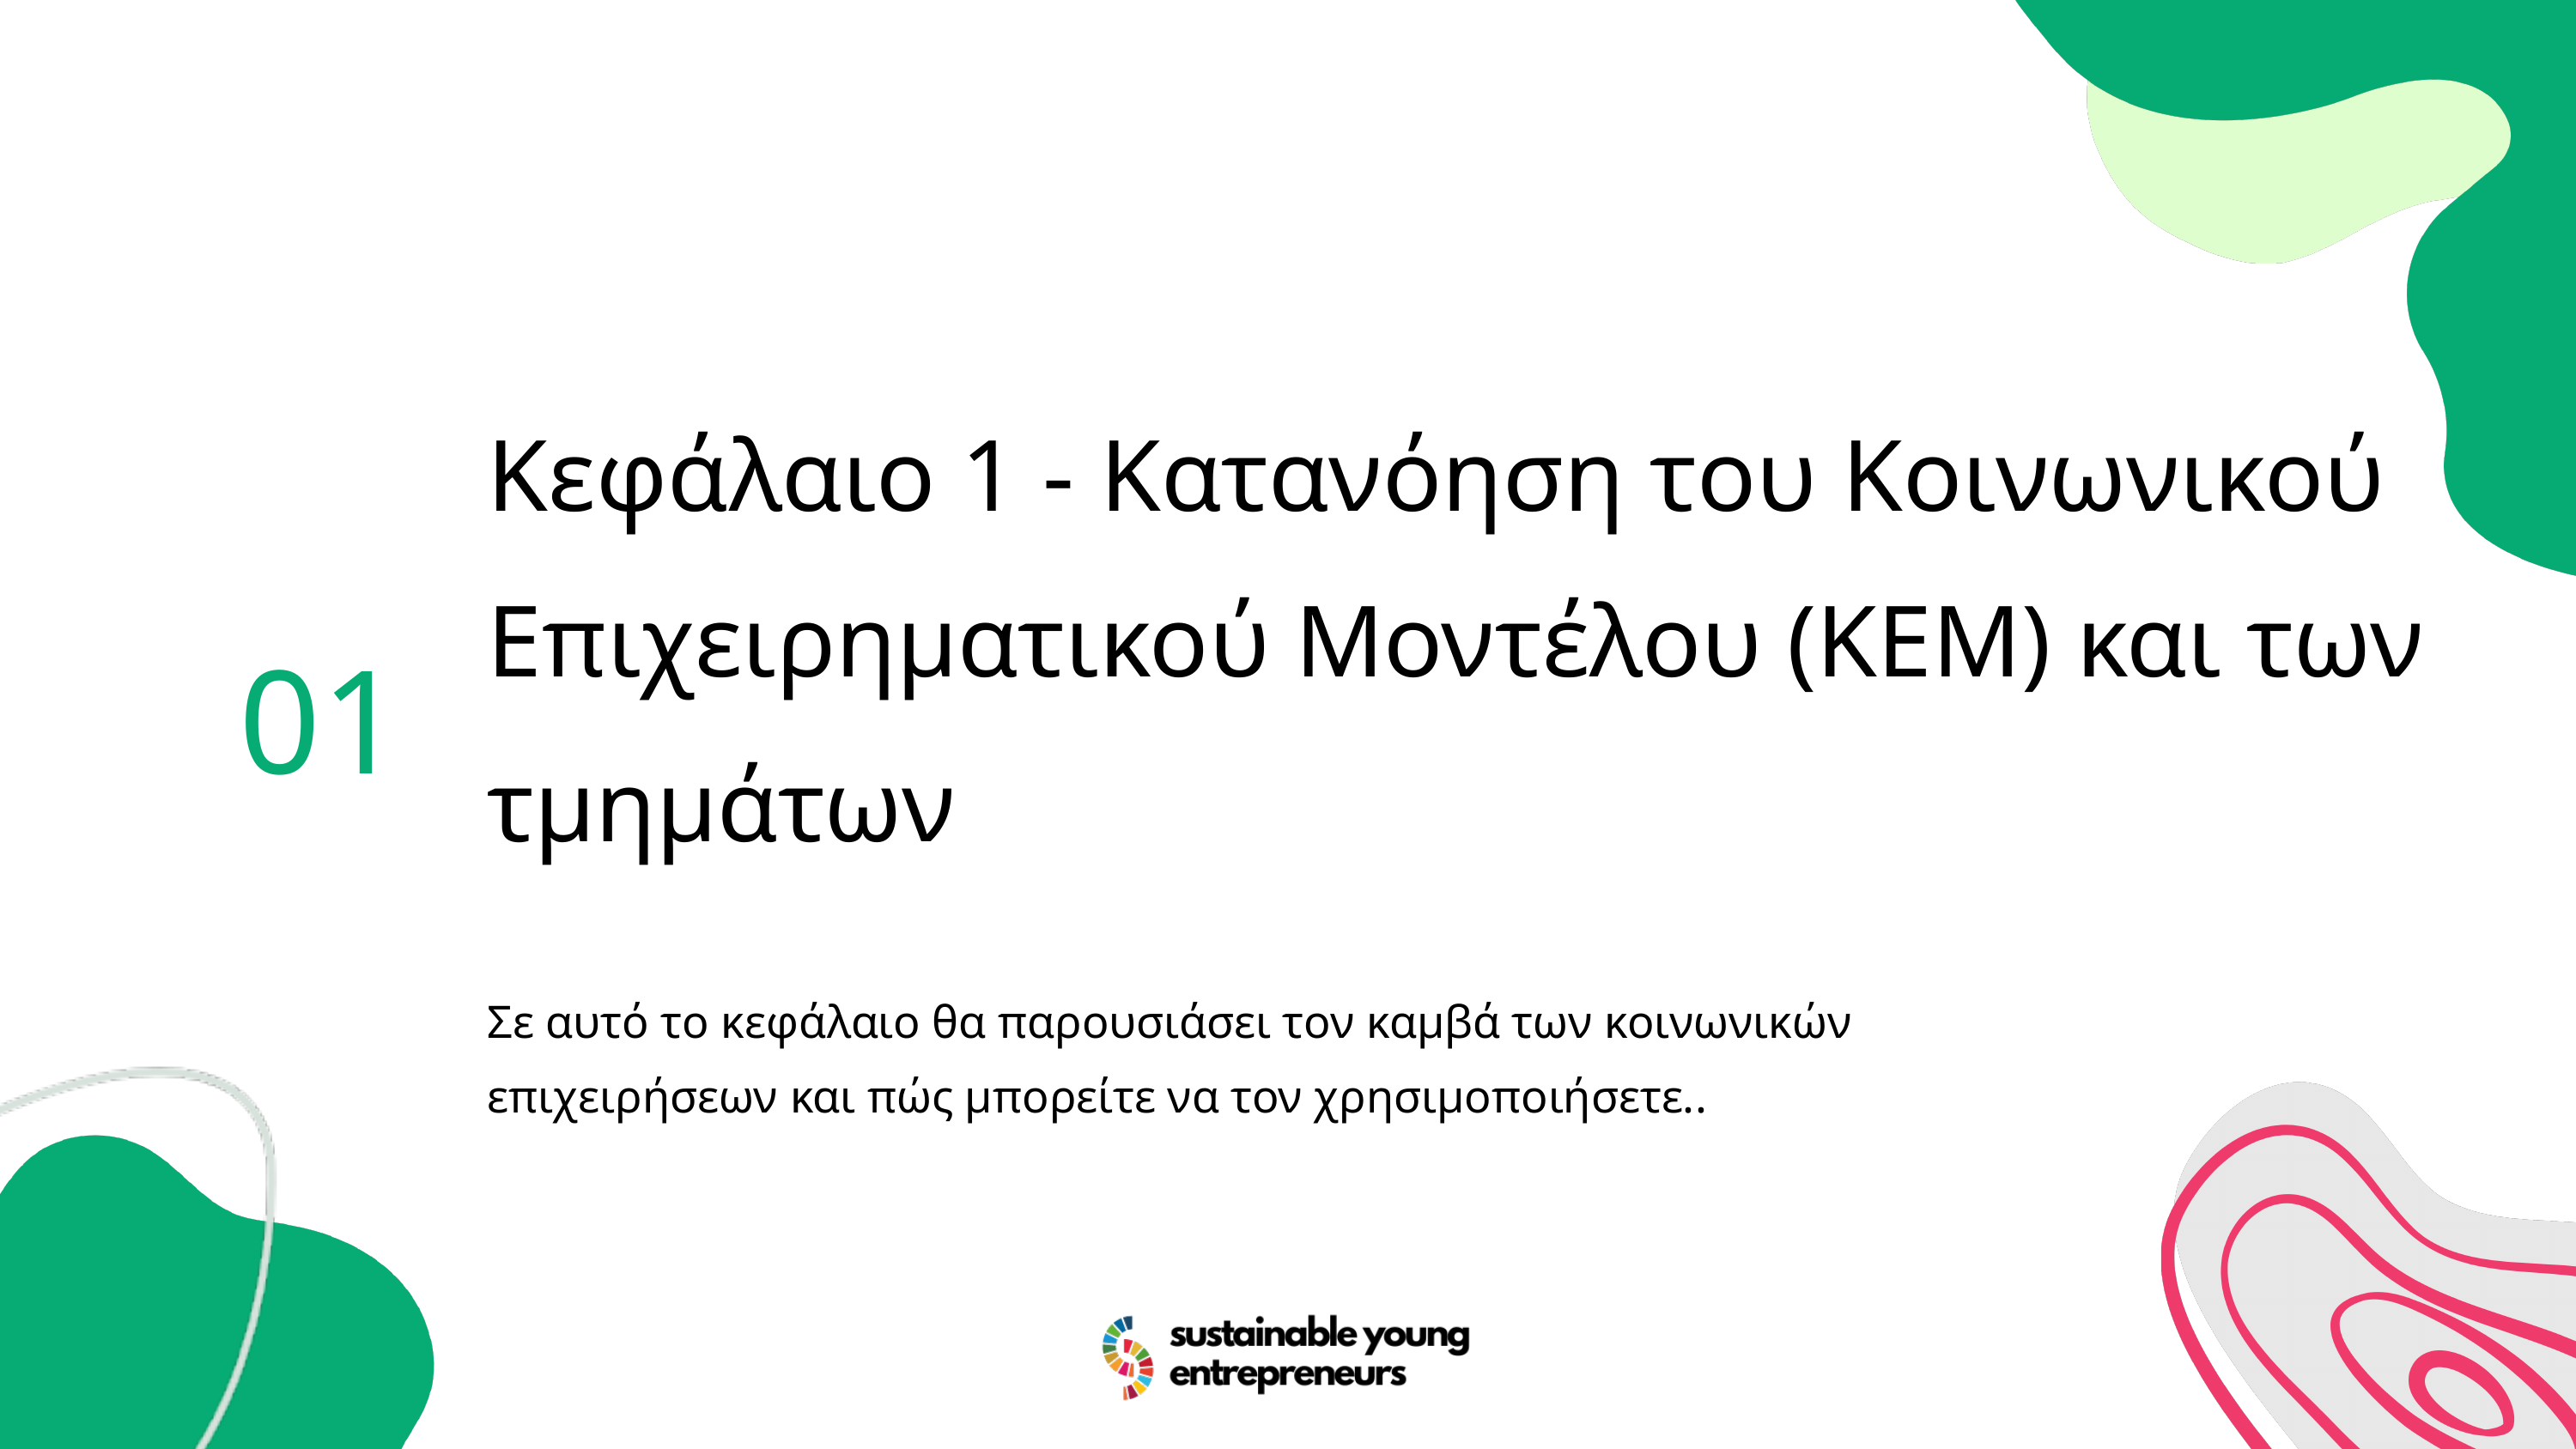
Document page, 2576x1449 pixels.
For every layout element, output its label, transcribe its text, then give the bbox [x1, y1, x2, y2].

text_box [0, 1035, 277, 1449]
text_box [277, 1128, 443, 1449]
text_box [2160, 1082, 2576, 1449]
text_box [1086, 1303, 1490, 1416]
text_box 01 [200, 412, 443, 803]
text_box Σε αυτό το κεφάλαιο θα παρουσιάσει τον καμβά των κοινωνικών επιχειρήσεων και πώς μπορείτε να τον χρησιμοποιήσετε.. [487, 972, 2095, 1122]
text_box Κεφάλαιο 1 - Κατανόηση του Κοινωνικού Επιχειρηματικού Μοντέλου (ΚΕΜ) και των τμημάτων [487, 366, 2491, 862]
text_box [2014, 0, 2576, 579]
